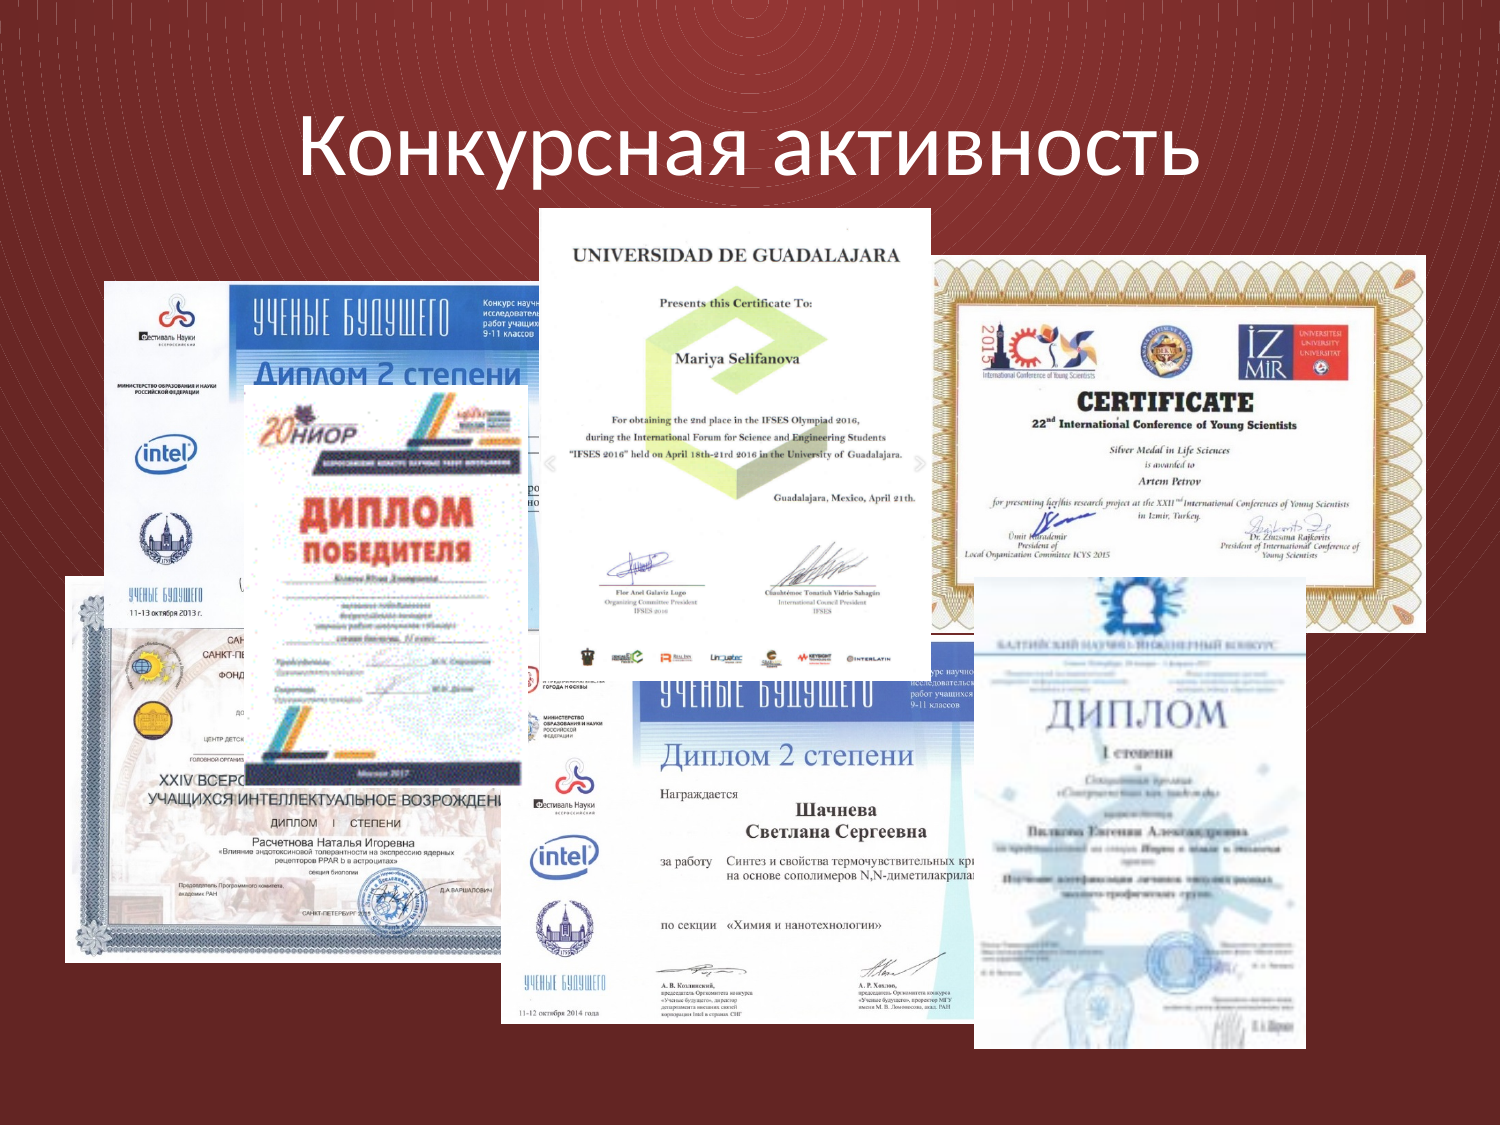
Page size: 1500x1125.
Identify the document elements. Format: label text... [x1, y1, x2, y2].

picture [64, 207, 1426, 1049]
title Конкурсная активность [75, 45, 1425, 233]
